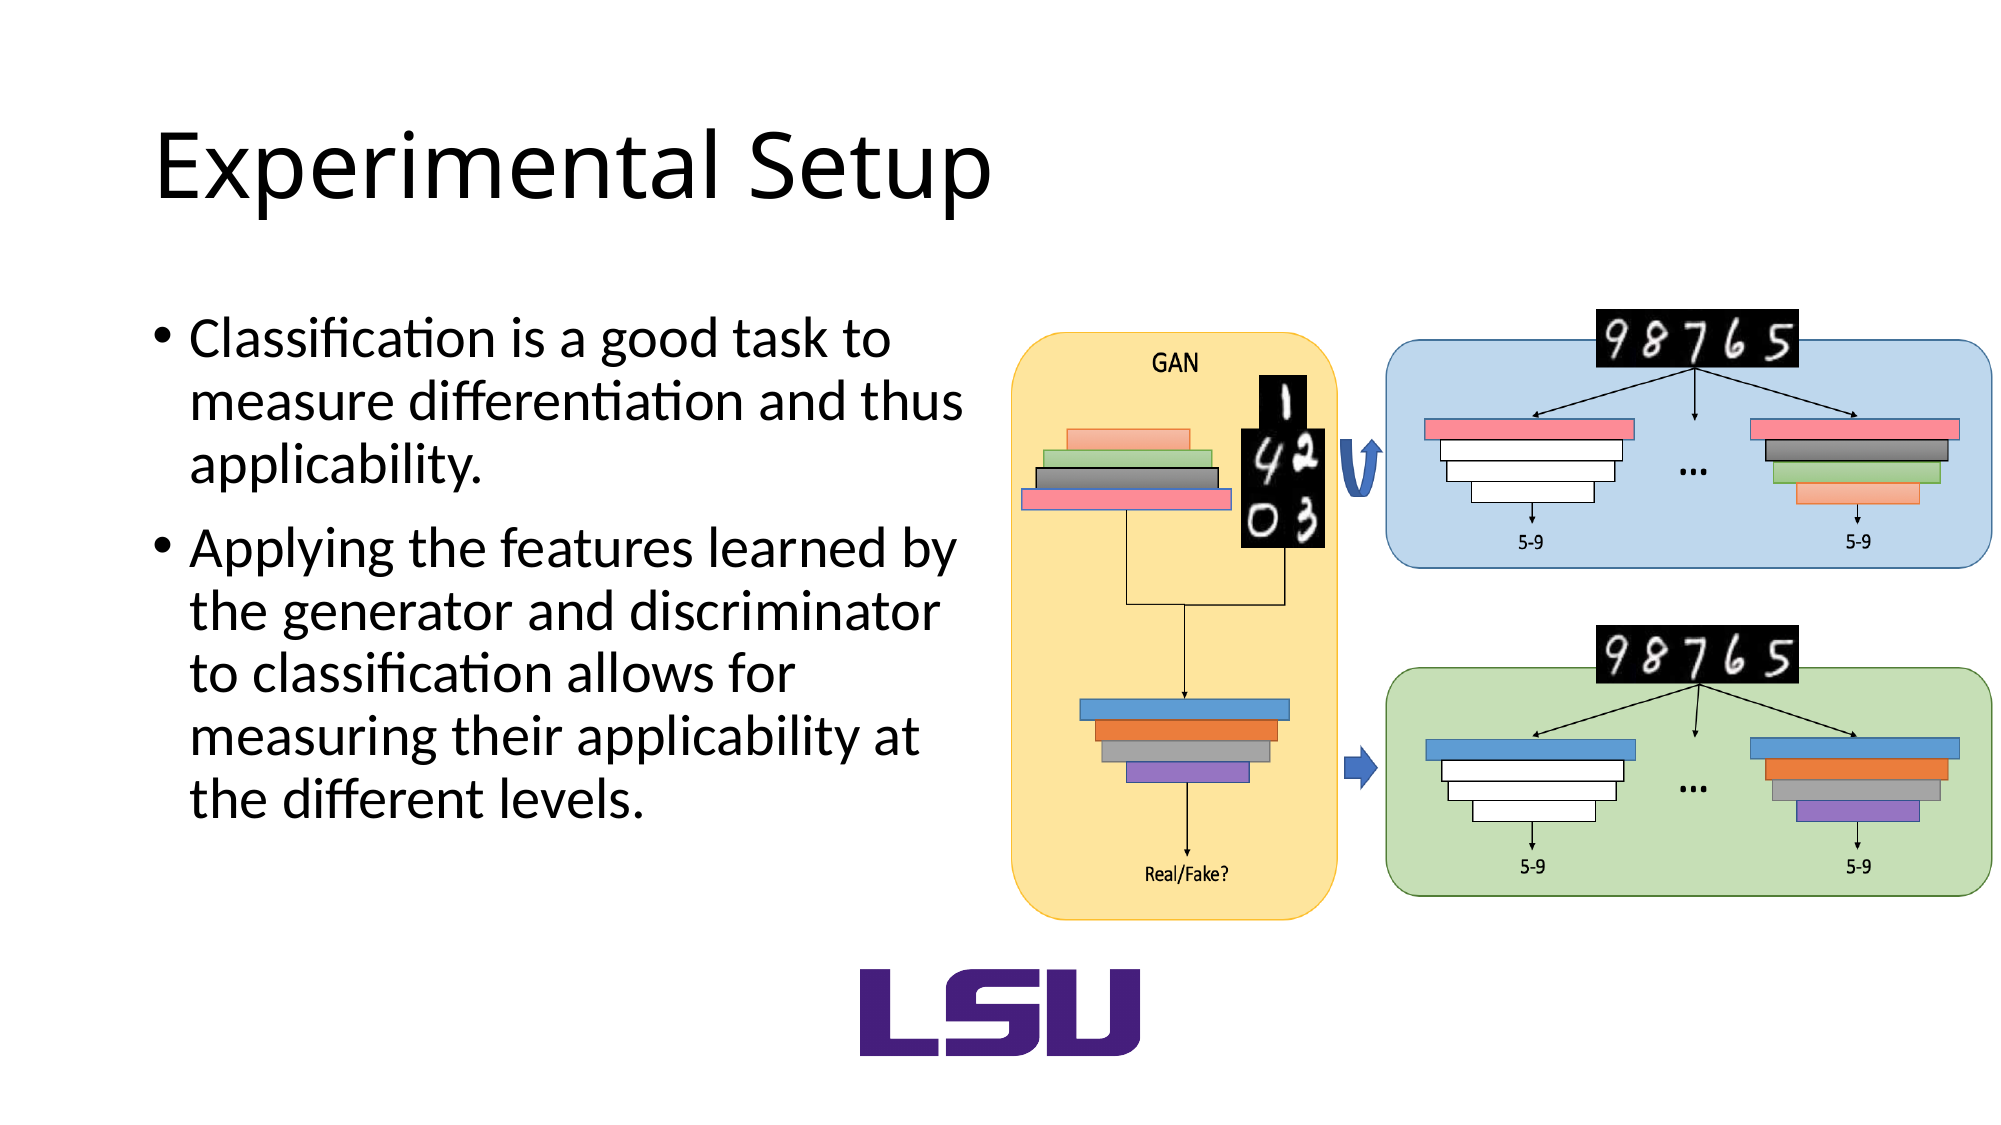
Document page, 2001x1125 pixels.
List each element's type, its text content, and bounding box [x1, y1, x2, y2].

list Classification is a good task to measure differentiation and thus applicability. Applying the features learned by the generator and discriminator to classification allows for measuring their applicability at the different levels. [137, 299, 1000, 1014]
picture [999, 303, 2000, 941]
picture [851, 953, 1149, 1073]
title Experimental Setup [137, 59, 1863, 278]
